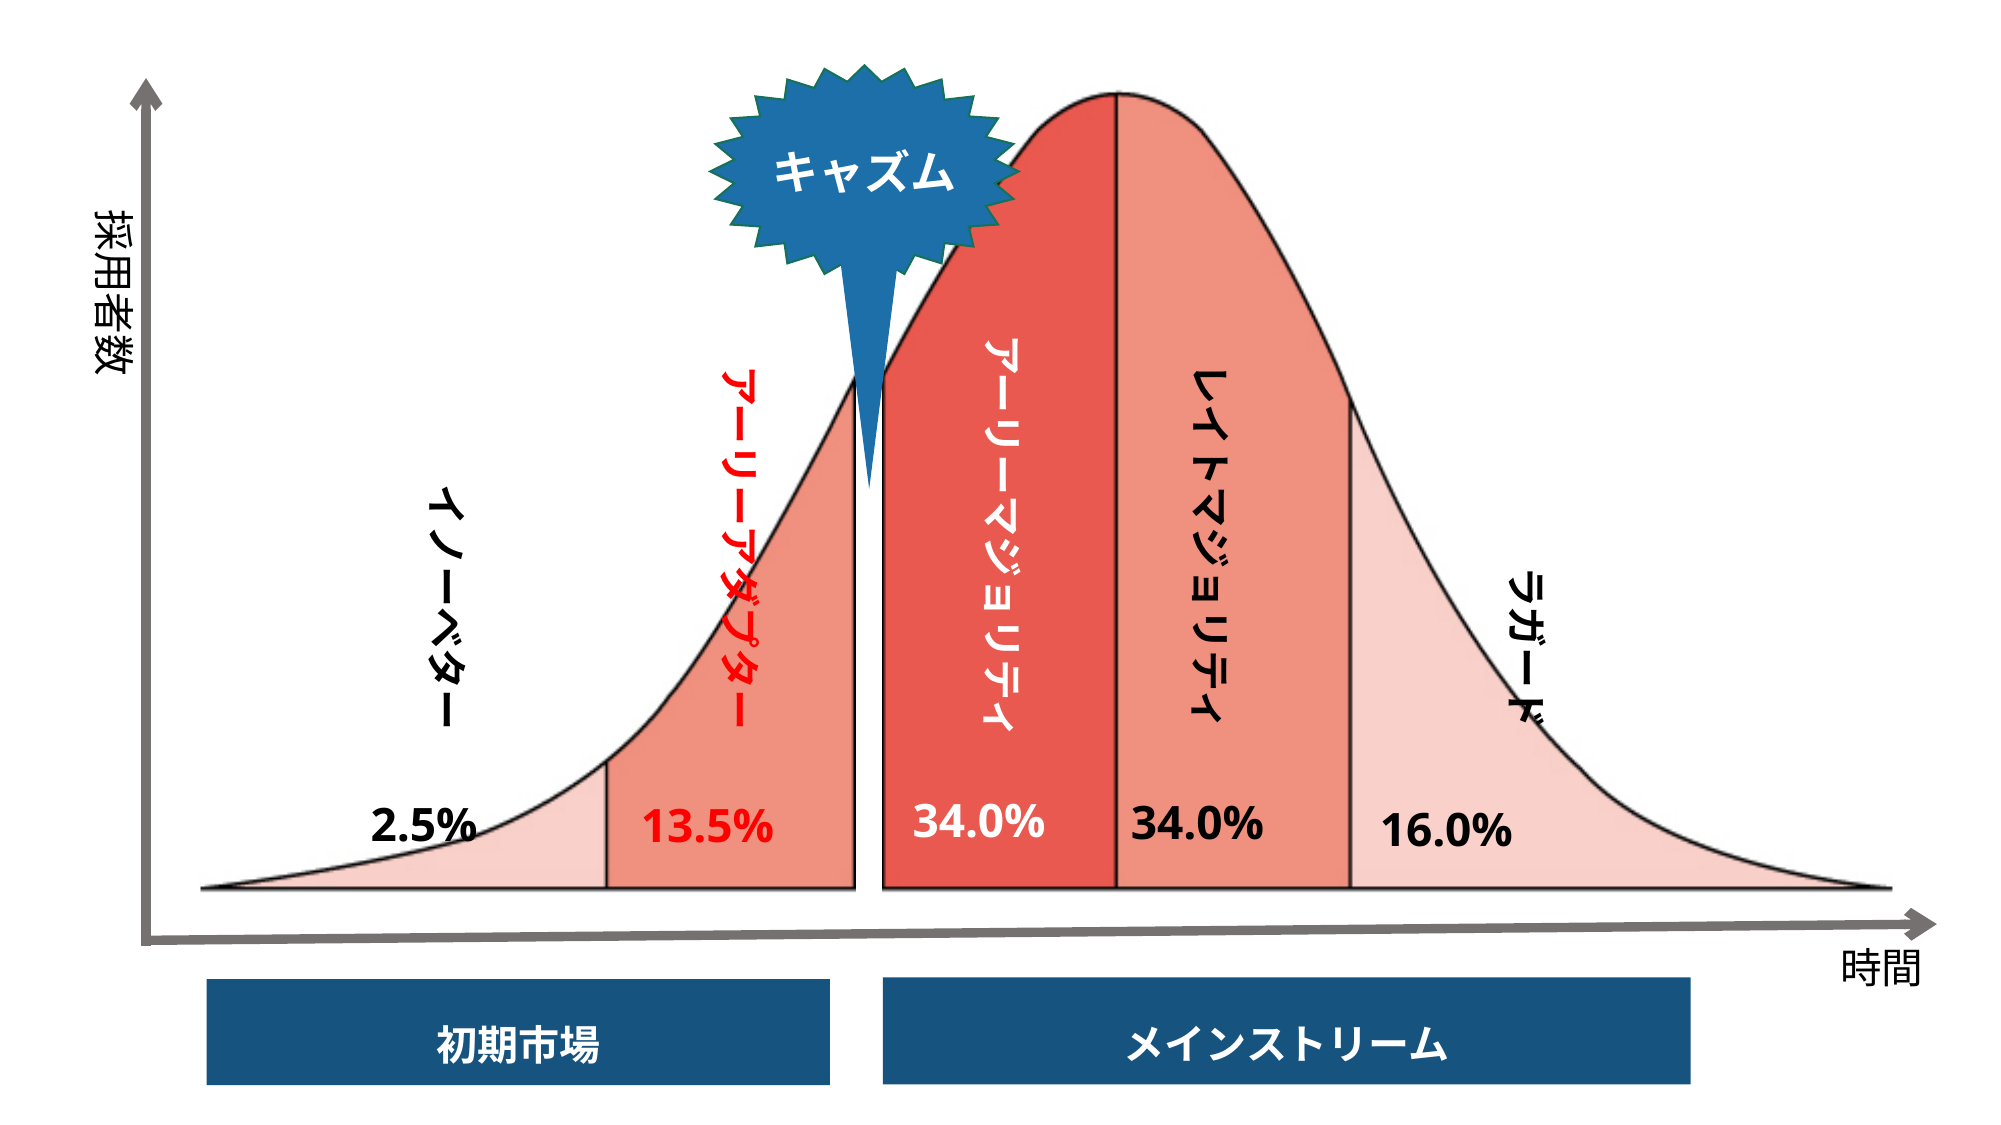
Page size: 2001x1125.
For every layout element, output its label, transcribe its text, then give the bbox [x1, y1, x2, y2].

text_box メインストリーム [882, 976, 1692, 1085]
text_box 初期市場 [206, 978, 831, 1086]
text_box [146, 78, 1937, 946]
text_box 時間 [1825, 934, 1958, 1000]
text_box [710, 65, 1019, 490]
text_box 採用者数 [66, 194, 146, 539]
